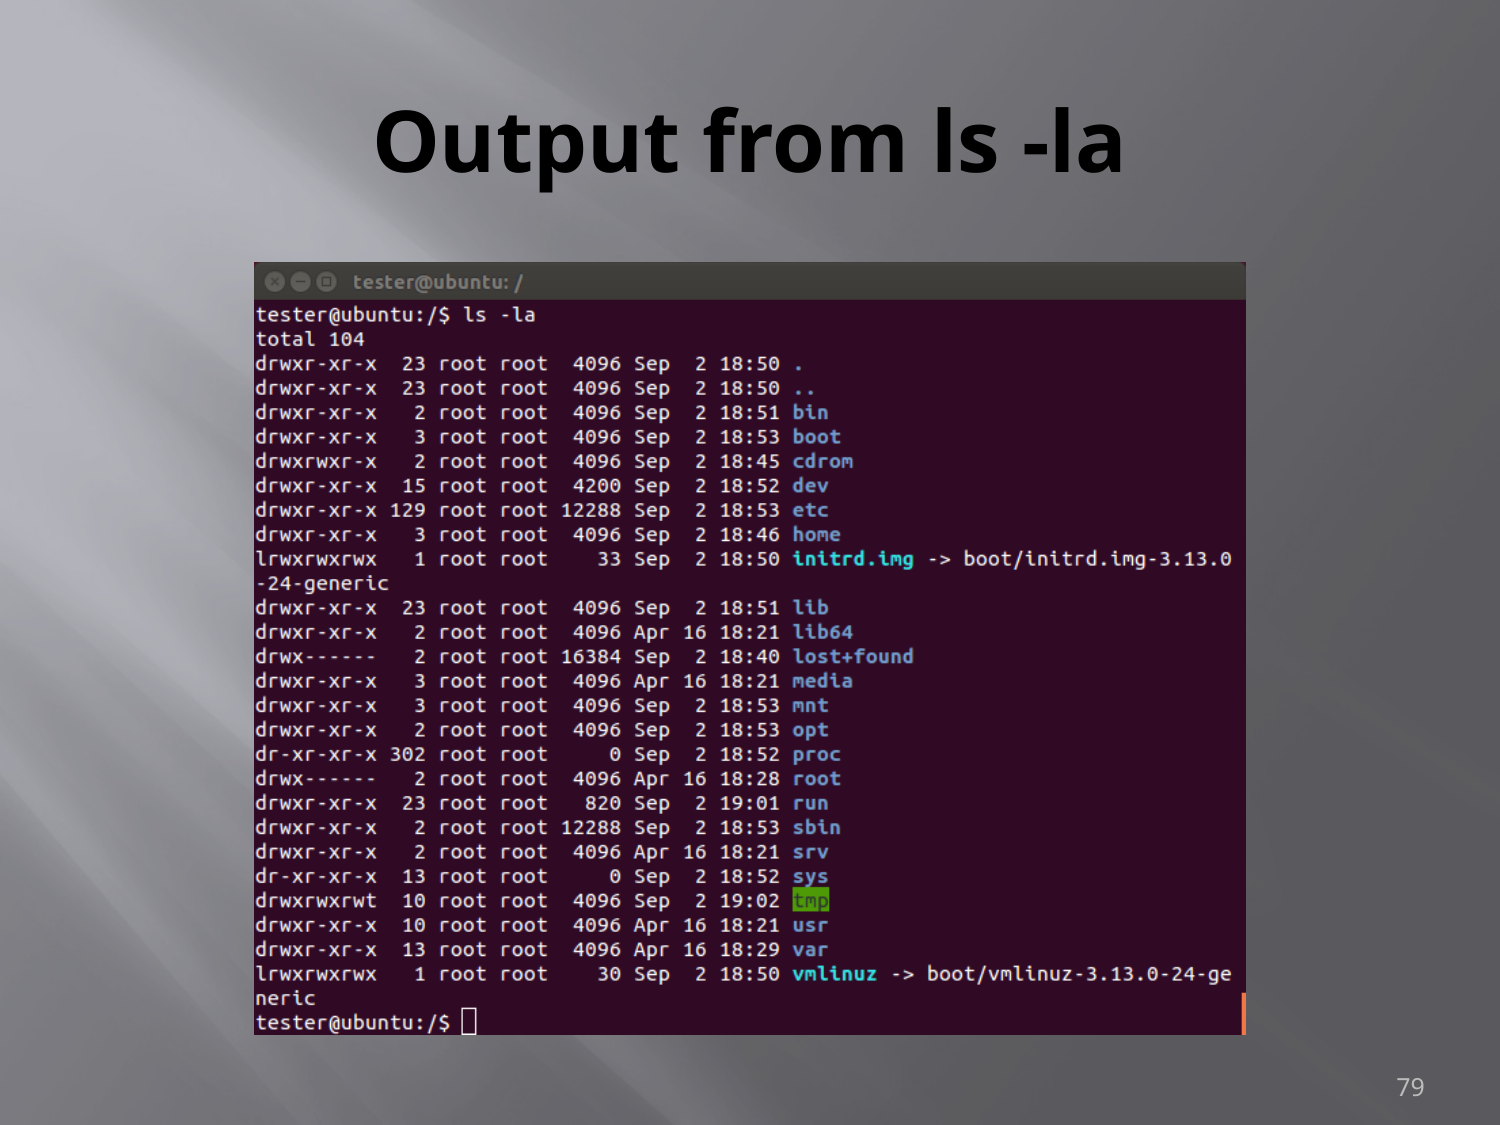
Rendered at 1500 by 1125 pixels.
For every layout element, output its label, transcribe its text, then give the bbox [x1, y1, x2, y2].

slide_number 79 [1299, 1052, 1425, 1113]
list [254, 262, 1246, 1036]
title Output from ls -la [75, 45, 1425, 233]
